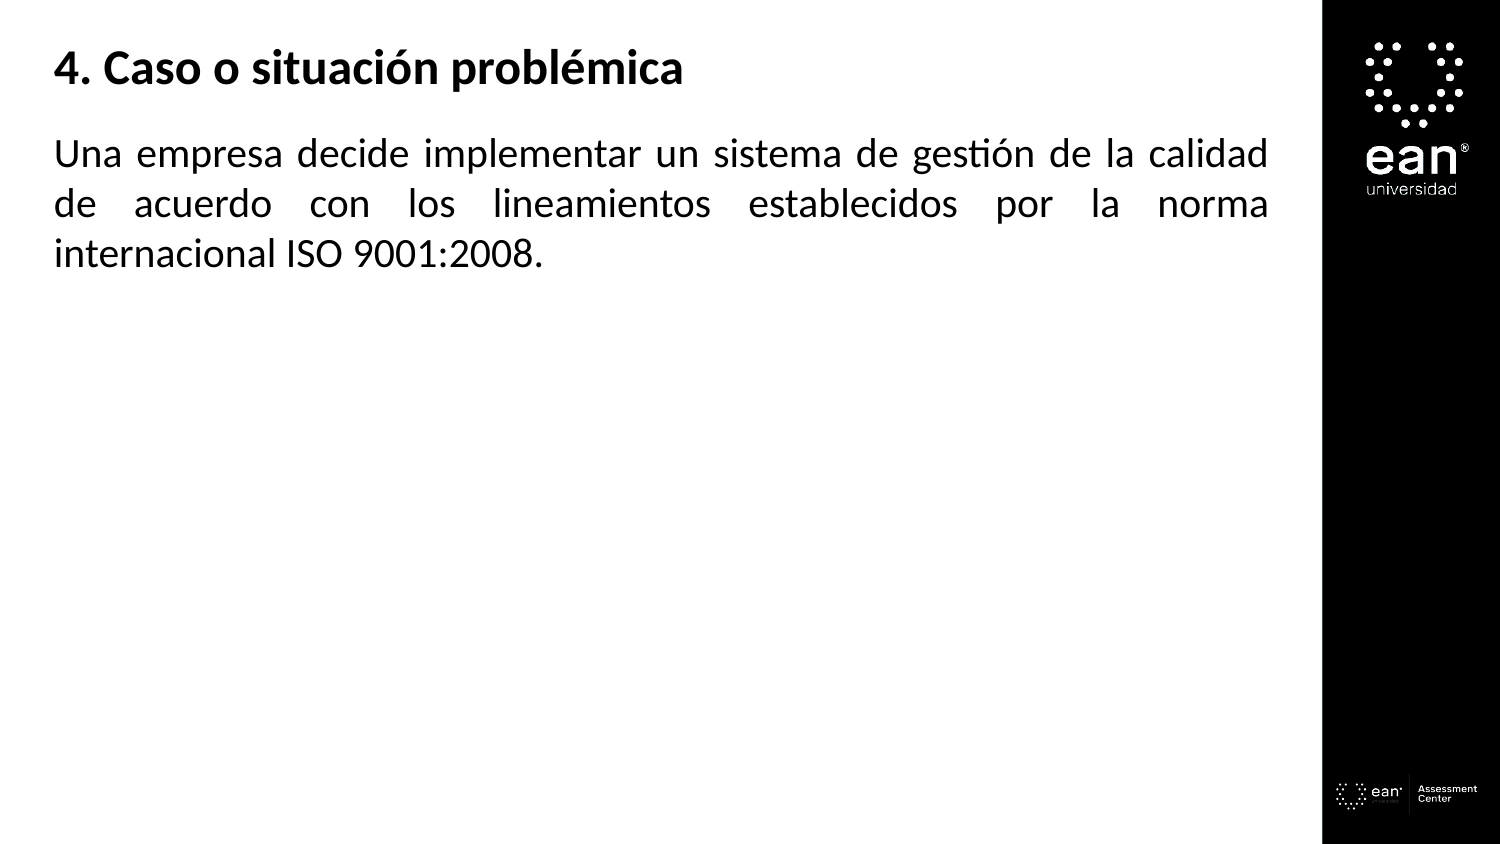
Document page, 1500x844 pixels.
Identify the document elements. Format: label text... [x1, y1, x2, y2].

text_box Una empresa decide implementar un sistema de gestión de la calidad de acuerdo con los lineamientos establecidos por la norma internacional ISO 9001:2008. [39, 118, 1285, 284]
picture [0, 0, 1500, 844]
text_box 4. Caso o situación problémica [39, 27, 797, 102]
